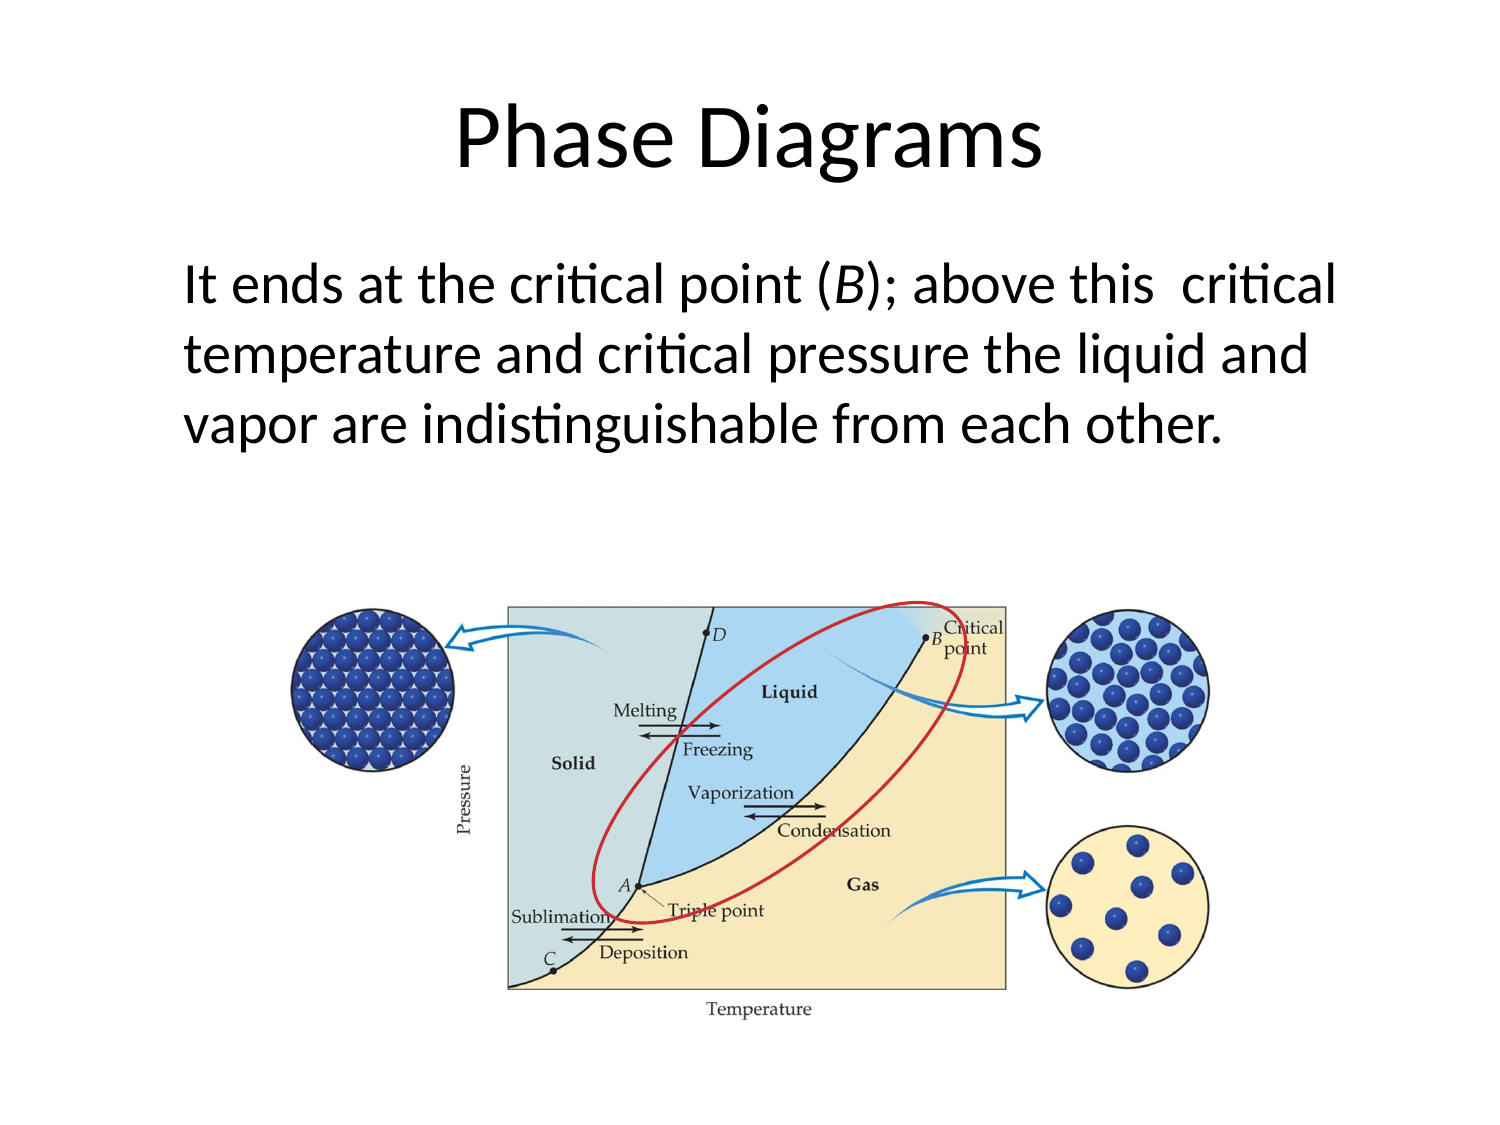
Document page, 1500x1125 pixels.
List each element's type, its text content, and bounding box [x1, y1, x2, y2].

title Phase Diagrams [112, 37, 1388, 225]
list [283, 599, 1217, 1026]
list It ends at the critical point (B); above this critical temperature and critical pressure the liquid and vapor are indistinguishable from each other. [112, 237, 1388, 563]
